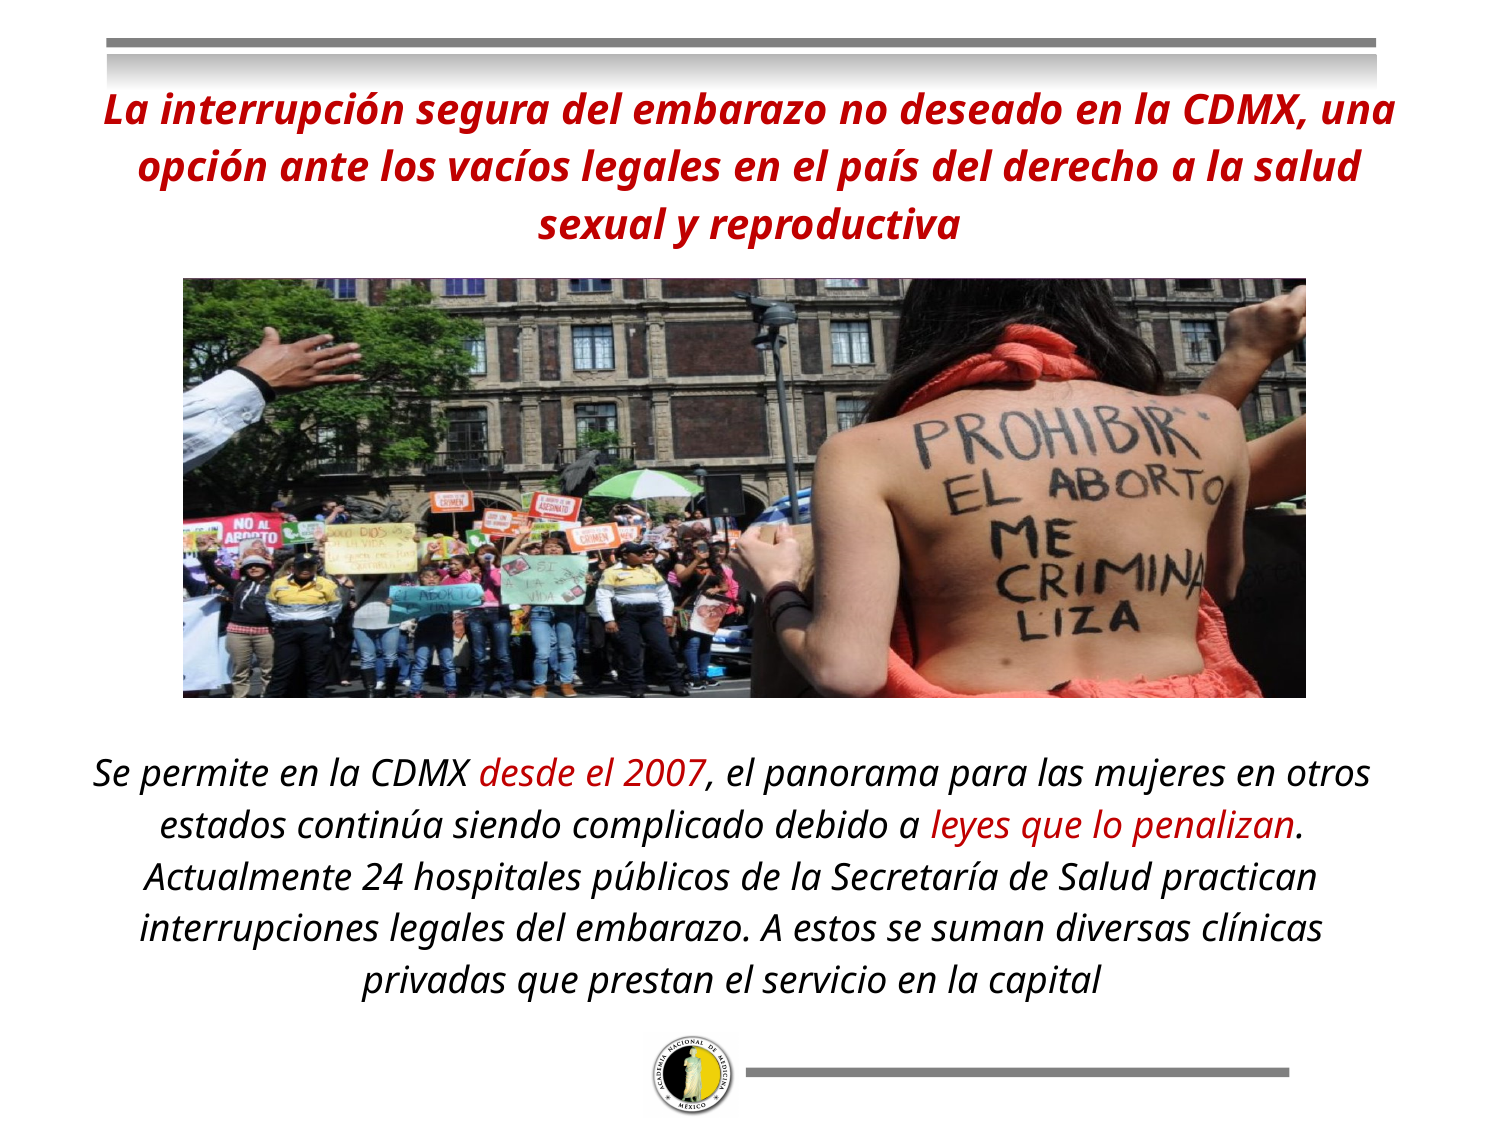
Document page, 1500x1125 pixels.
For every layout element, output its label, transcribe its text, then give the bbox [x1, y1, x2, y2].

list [182, 278, 1306, 698]
picture [643, 1032, 739, 1118]
title La interrupción segura del embarazo no deseado en la CDMX, una opción ante los vacíos legales en el país del derecho a la salud sexual y reproductiva [75, 67, 1425, 256]
text_box Se permite en la CDMX desde el 2007, el panorama para las mujeres en otros estados continúa siendo complicado debido a leyes que lo penalizan. Actualmente 24 hospitales públicos de la Secretaría de Salud practican interrupciones legales del embarazo. A estos se suman diversas clínicas privadas que prestan el servicio en la capital [53, 734, 1412, 1009]
